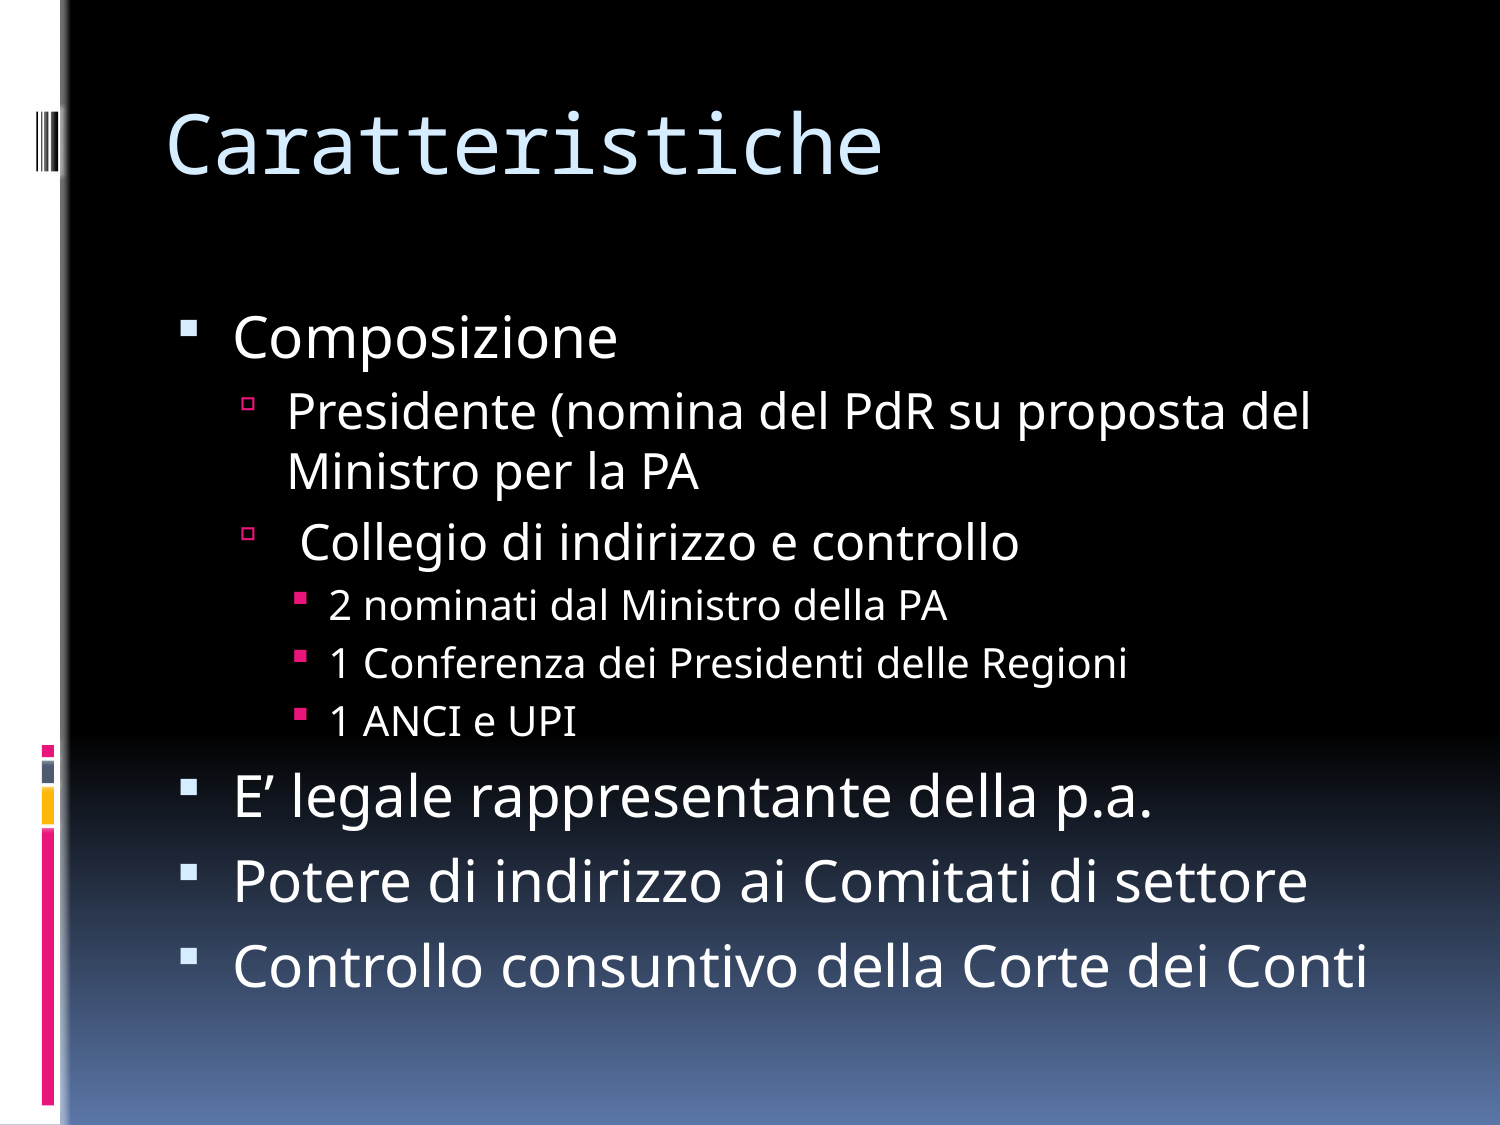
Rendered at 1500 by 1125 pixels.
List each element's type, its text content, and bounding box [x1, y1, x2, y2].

list Composizione Presidente (nomina del PdR su proposta del Ministro per la PA Collegio di indirizzo e controllo 2 nominati dal Ministro della PA 1 Conferenza dei Presidenti delle Regioni 1 ANCI e UPI E’ legale rappresentante della p.a. Potere di indirizzo ai Comitati di settore Controllo consuntivo della Corte dei Conti [150, 292, 1425, 1043]
title Caratteristiche [150, 83, 1425, 234]
